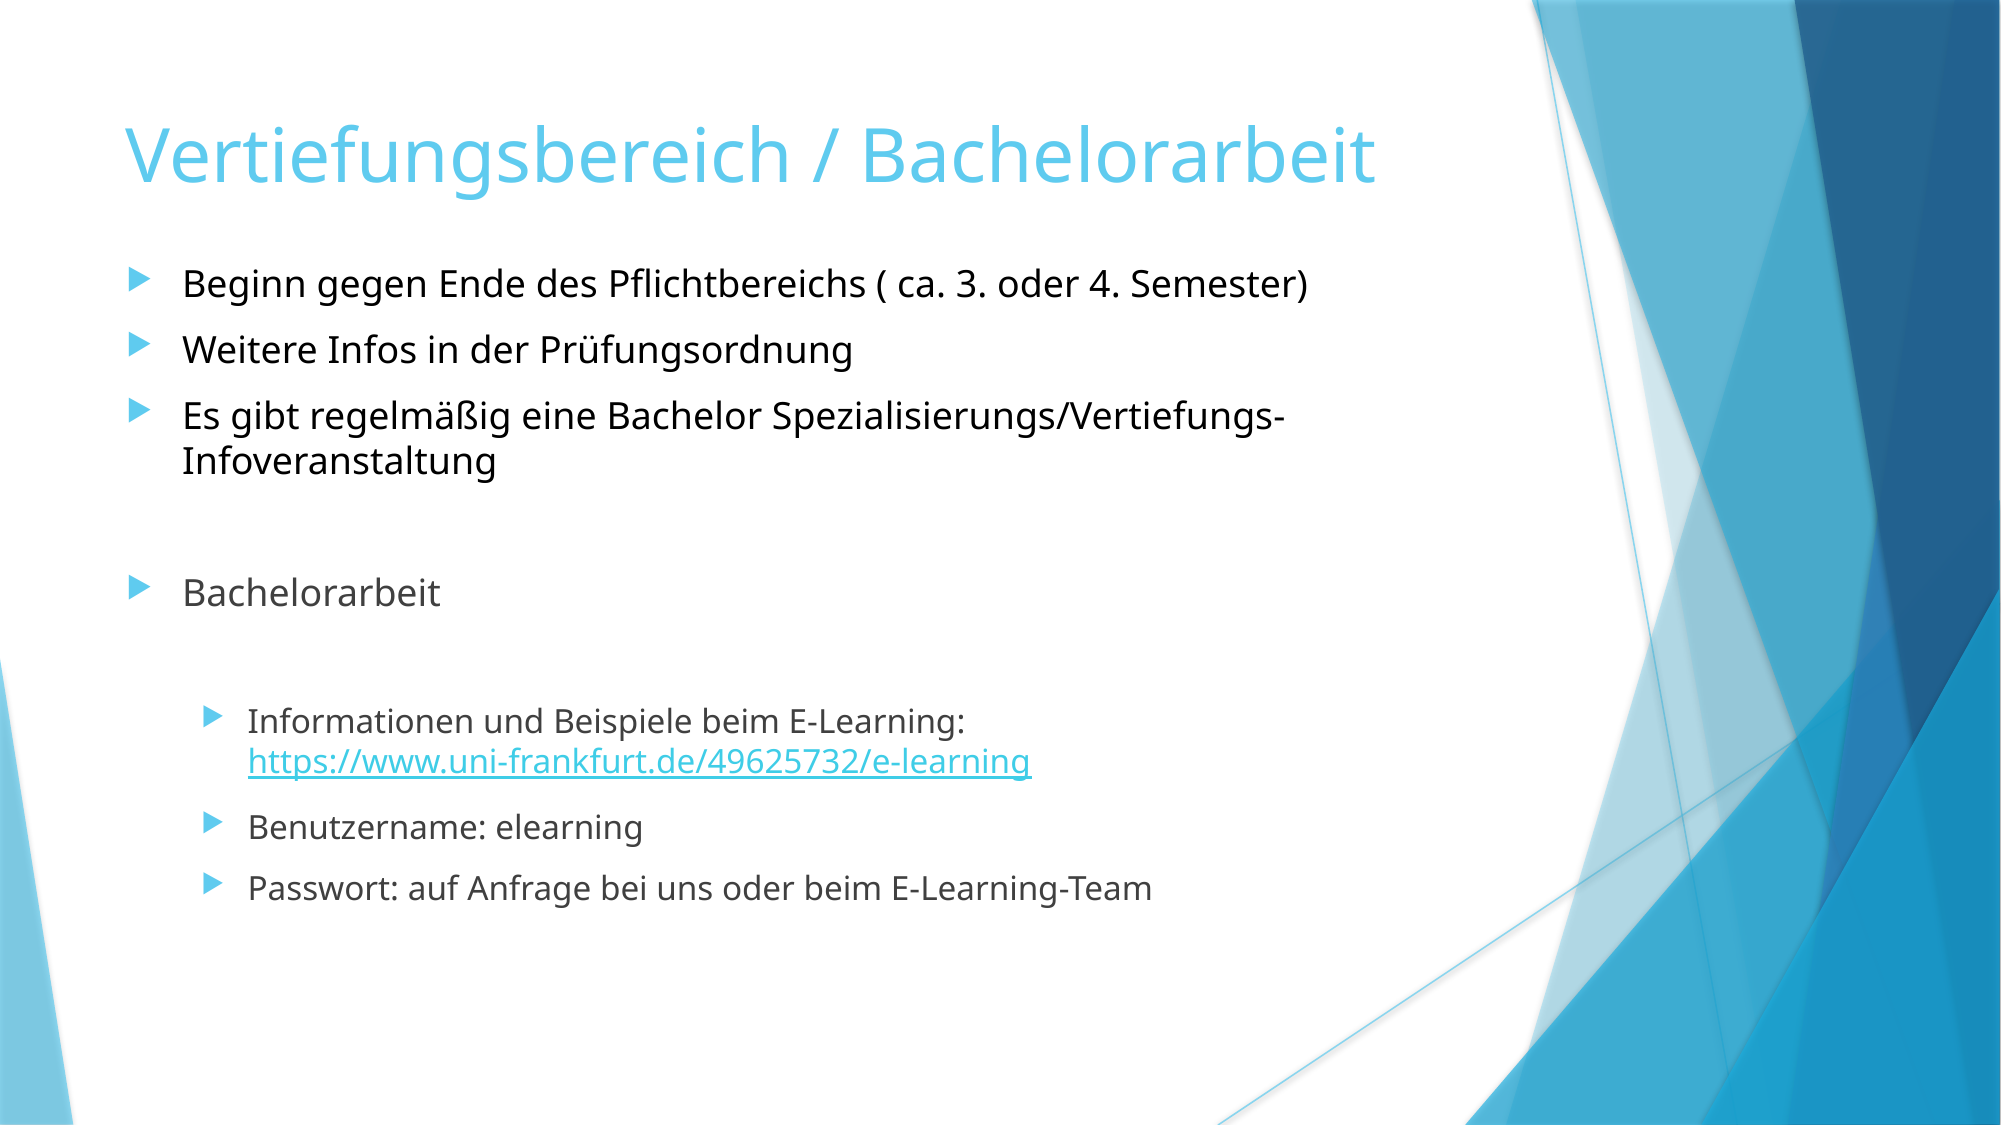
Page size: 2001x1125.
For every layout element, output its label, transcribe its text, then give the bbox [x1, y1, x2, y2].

text_box Beginn gegen Ende des Pflichtbereichs ( ca. 3. oder 4. Semester) Weitere Infos in der Prüfungsordnung Es gibt regelmäßig eine Bachelor Spezialisierungs/Vertiefungs-Infoveranstaltung Bachelorarbeit Informationen und Beispiele beim E-Learning: https://www.uni-frankfurt.de/49625732/e-learning Benutzername: elearning Passwort: auf Anfrage bei uns oder beim E-Learning-Team [111, 252, 1521, 991]
text_box Vertiefungsbereich / Bachelorarbeit [111, 99, 1521, 252]
